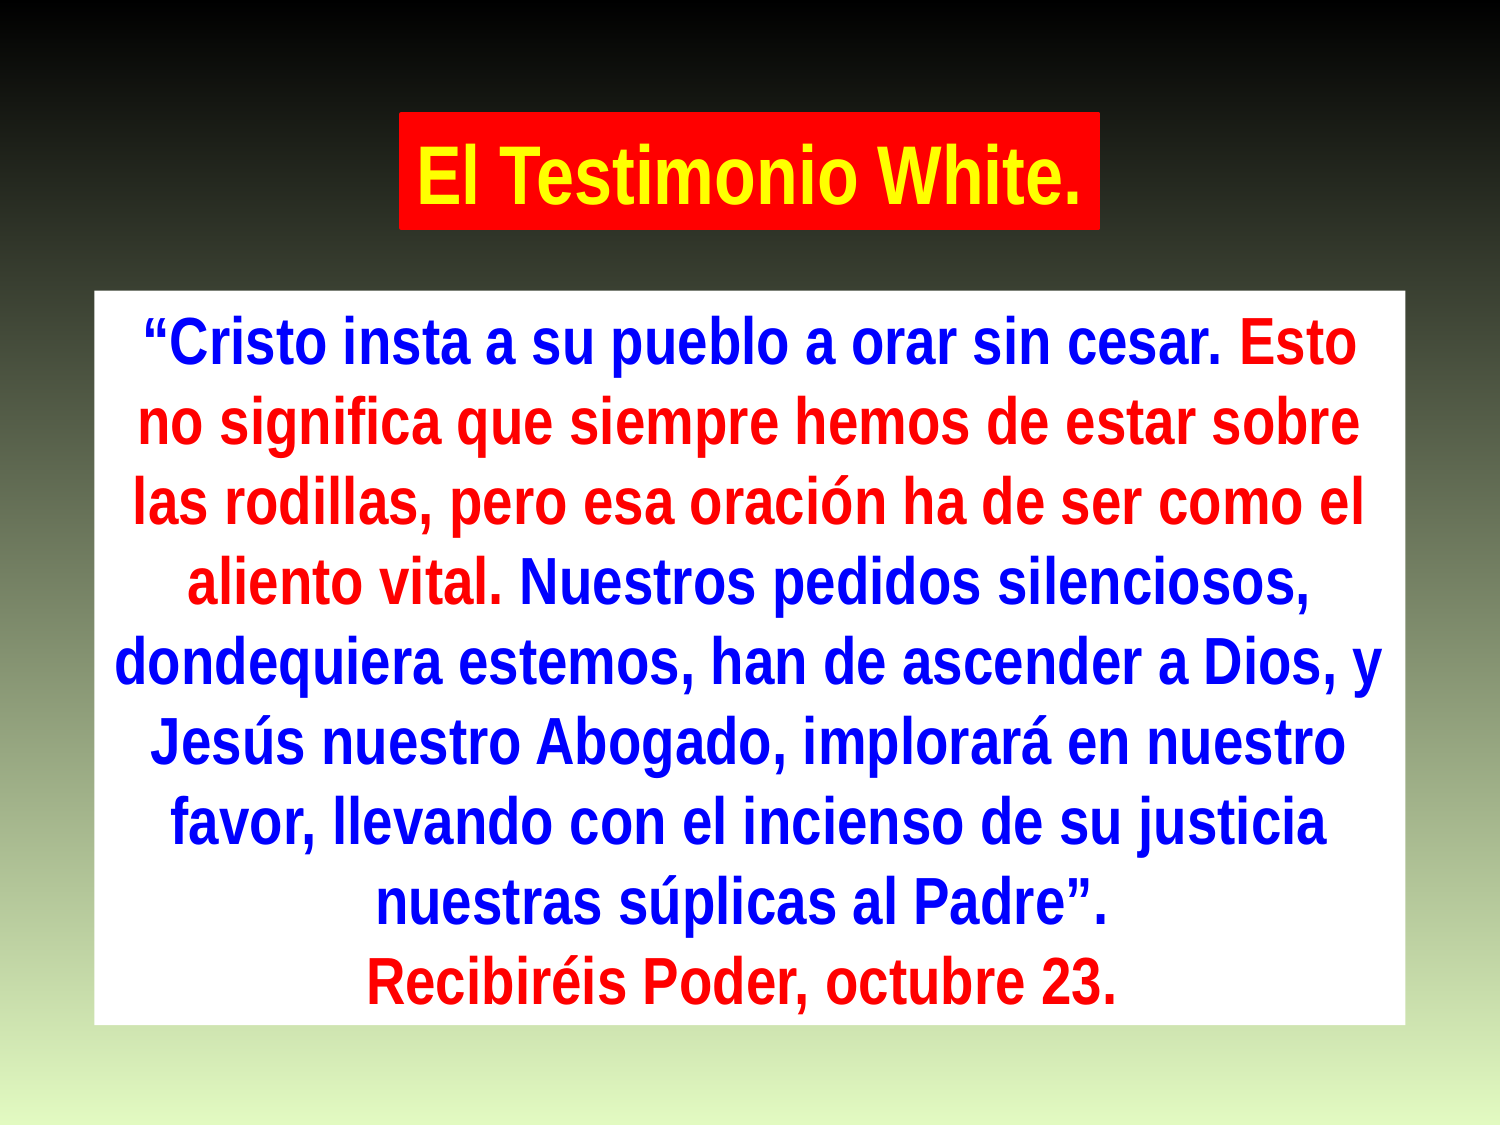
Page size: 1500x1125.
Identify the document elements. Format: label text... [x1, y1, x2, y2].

text_box El Testimonio White. [399, 112, 1100, 230]
text_box “Cristo insta a su pueblo a orar sin cesar. Esto no significa que siempre hemos de estar sobre las rodillas, pero esa oración ha de ser como el aliento vital. Nuestros pedidos silenciosos, dondequiera estemos, han de ascender a Dios, y Jesús nuestro Abogado, implorará en nuestro favor, llevando con el incienso de su justicia nuestras súplicas al Padre”. Recibiréis Poder, octubre 23. [92, 289, 1408, 1027]
